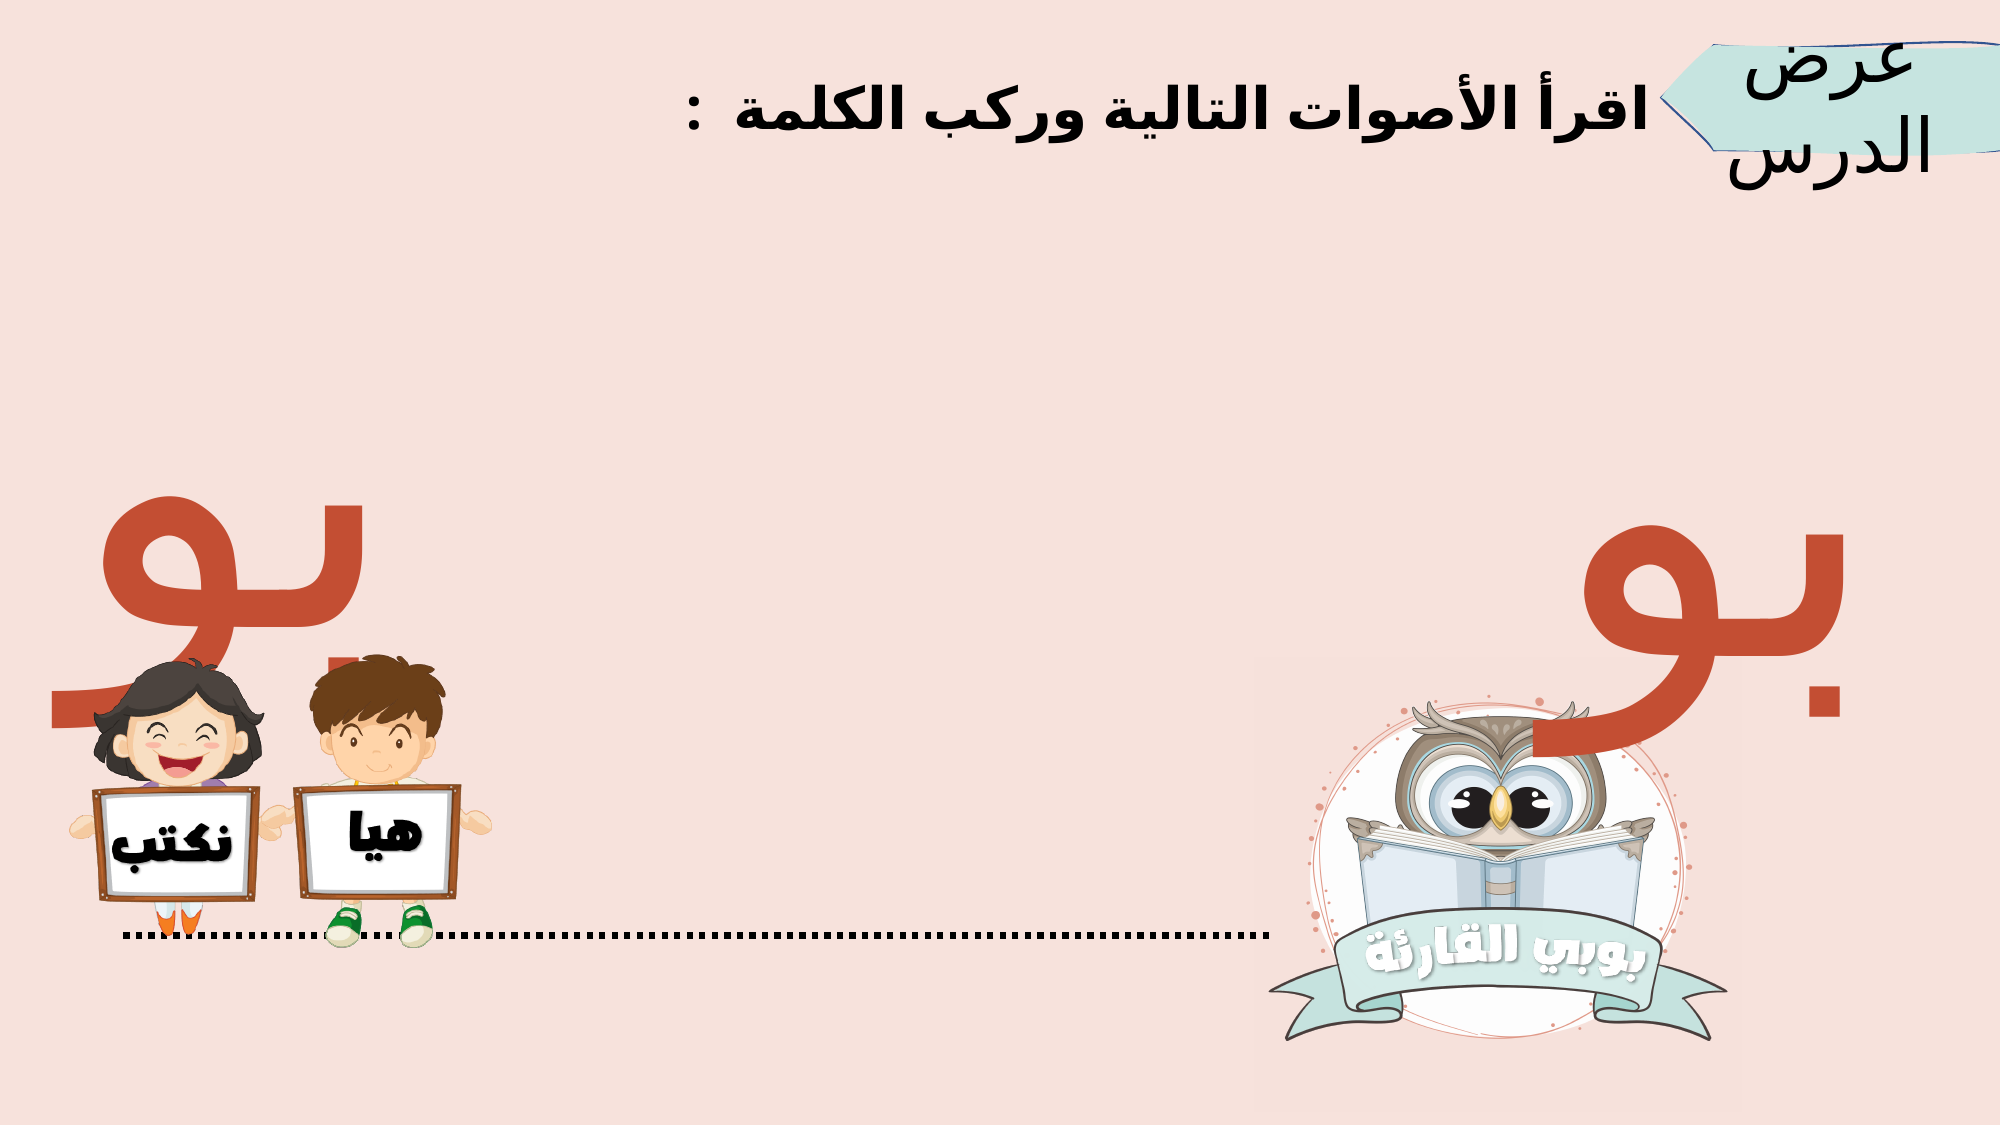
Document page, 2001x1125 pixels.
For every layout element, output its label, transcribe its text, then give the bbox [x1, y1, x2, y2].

text_box اقرأ الأصوات التالية وركب الكلمة : [669, 64, 1711, 150]
picture [69, 654, 492, 948]
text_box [1220, 657, 1793, 1112]
text_box بو [1535, 233, 1896, 747]
text_box عرض الدرس [1659, 41, 2000, 156]
text_box بو [54, 205, 415, 718]
